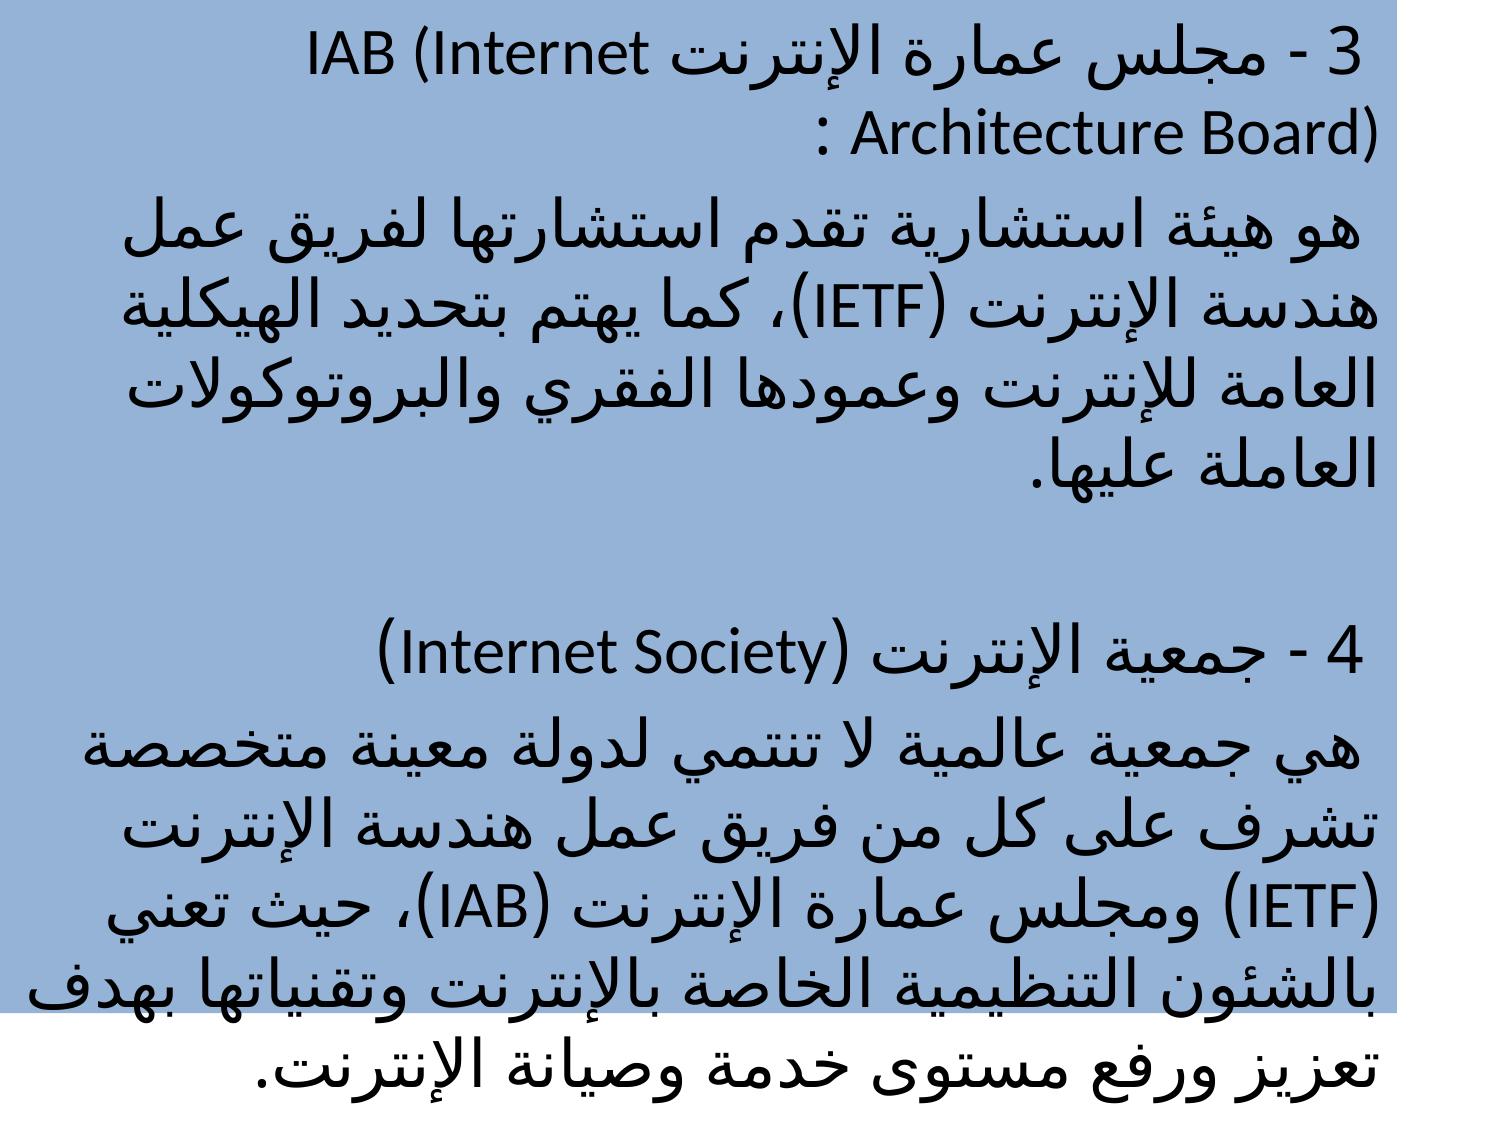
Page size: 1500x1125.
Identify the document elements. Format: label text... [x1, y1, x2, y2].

list 3 - مجلس عمارة الإنترنت IAB (Internet Architecture Board) : هو هيئة استشارية تقدم استشارتها لفريق عمل هندسة الإنترنت (IETF)، كما يهتم بتحديد الهيكلية العامة للإنترنت وعمودها الفقري والبروتوكولات العاملة عليها. 4 - جمعية الإنترنت (Internet Society) هي جمعية عالمية لا تنتمي لدولة معينة متخصصة تشرف على كل من فريق عمل هندسة الإنترنت (IETF) ومجلس عمارة الإنترنت (IAB)، حيث تعني بالشئون التنظيمية الخاصة بالإنترنت وتقنياتها بهدف تعزيز ورفع مستوى خدمة وصيانة الإنترنت. [0, 0, 1397, 1014]
